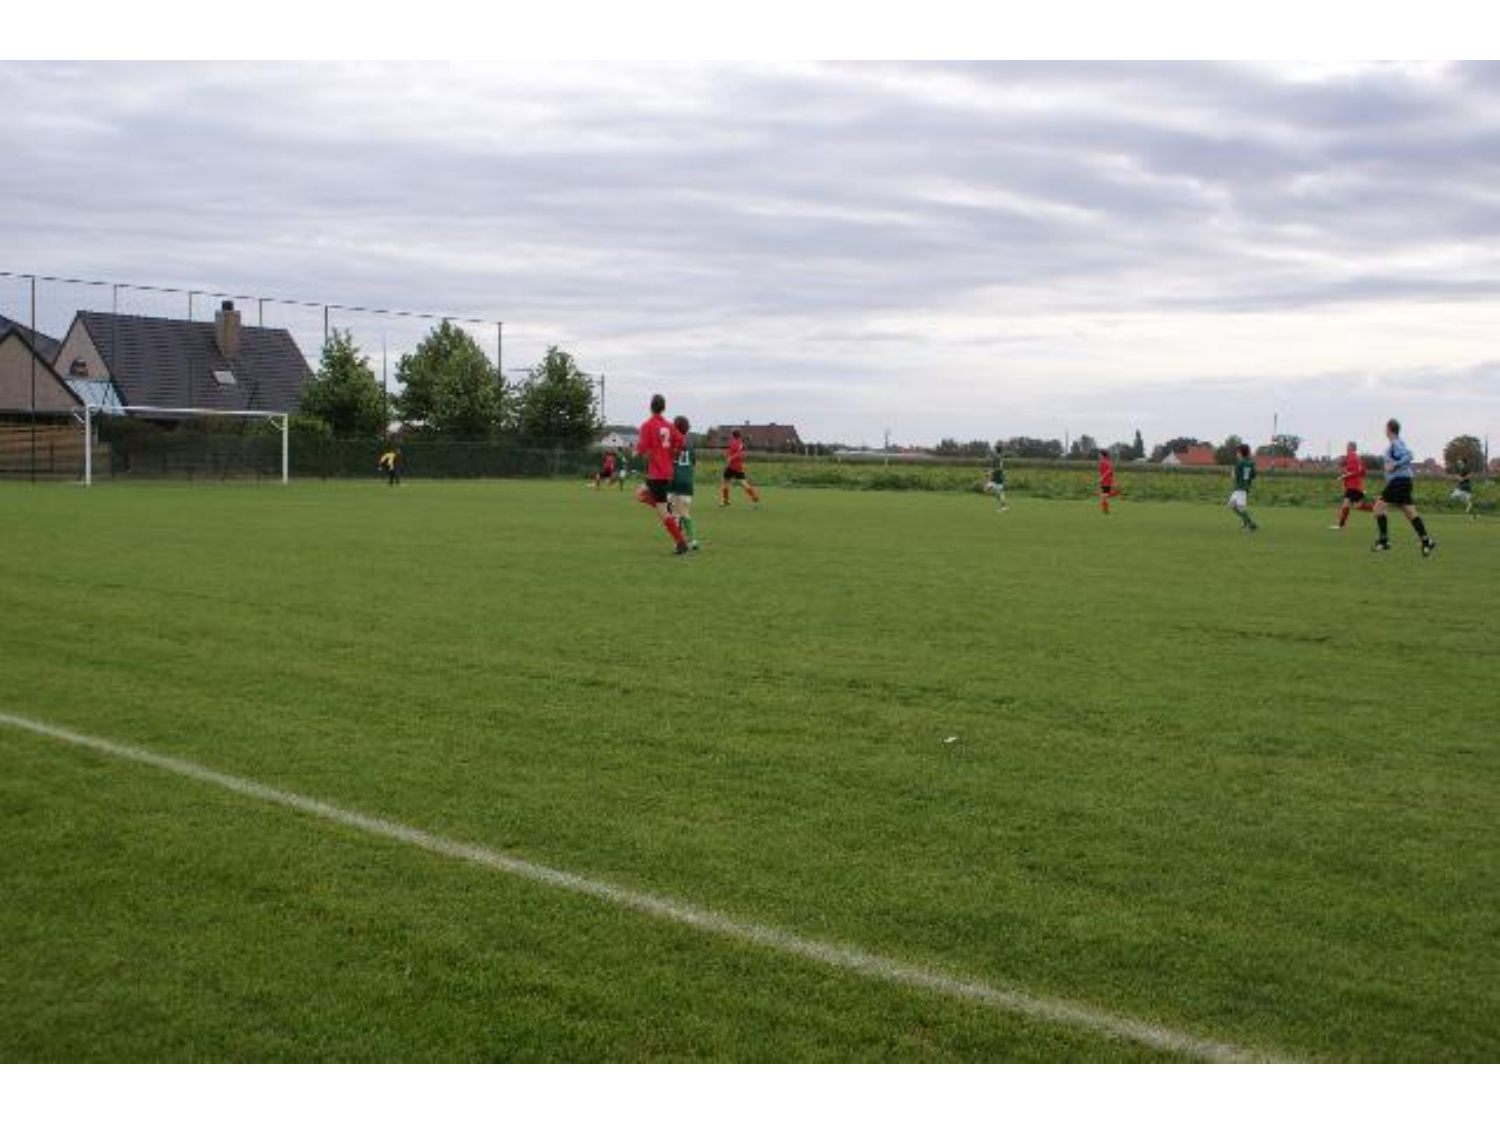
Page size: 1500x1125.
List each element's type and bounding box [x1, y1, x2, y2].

picture [0, 60, 1500, 1065]
